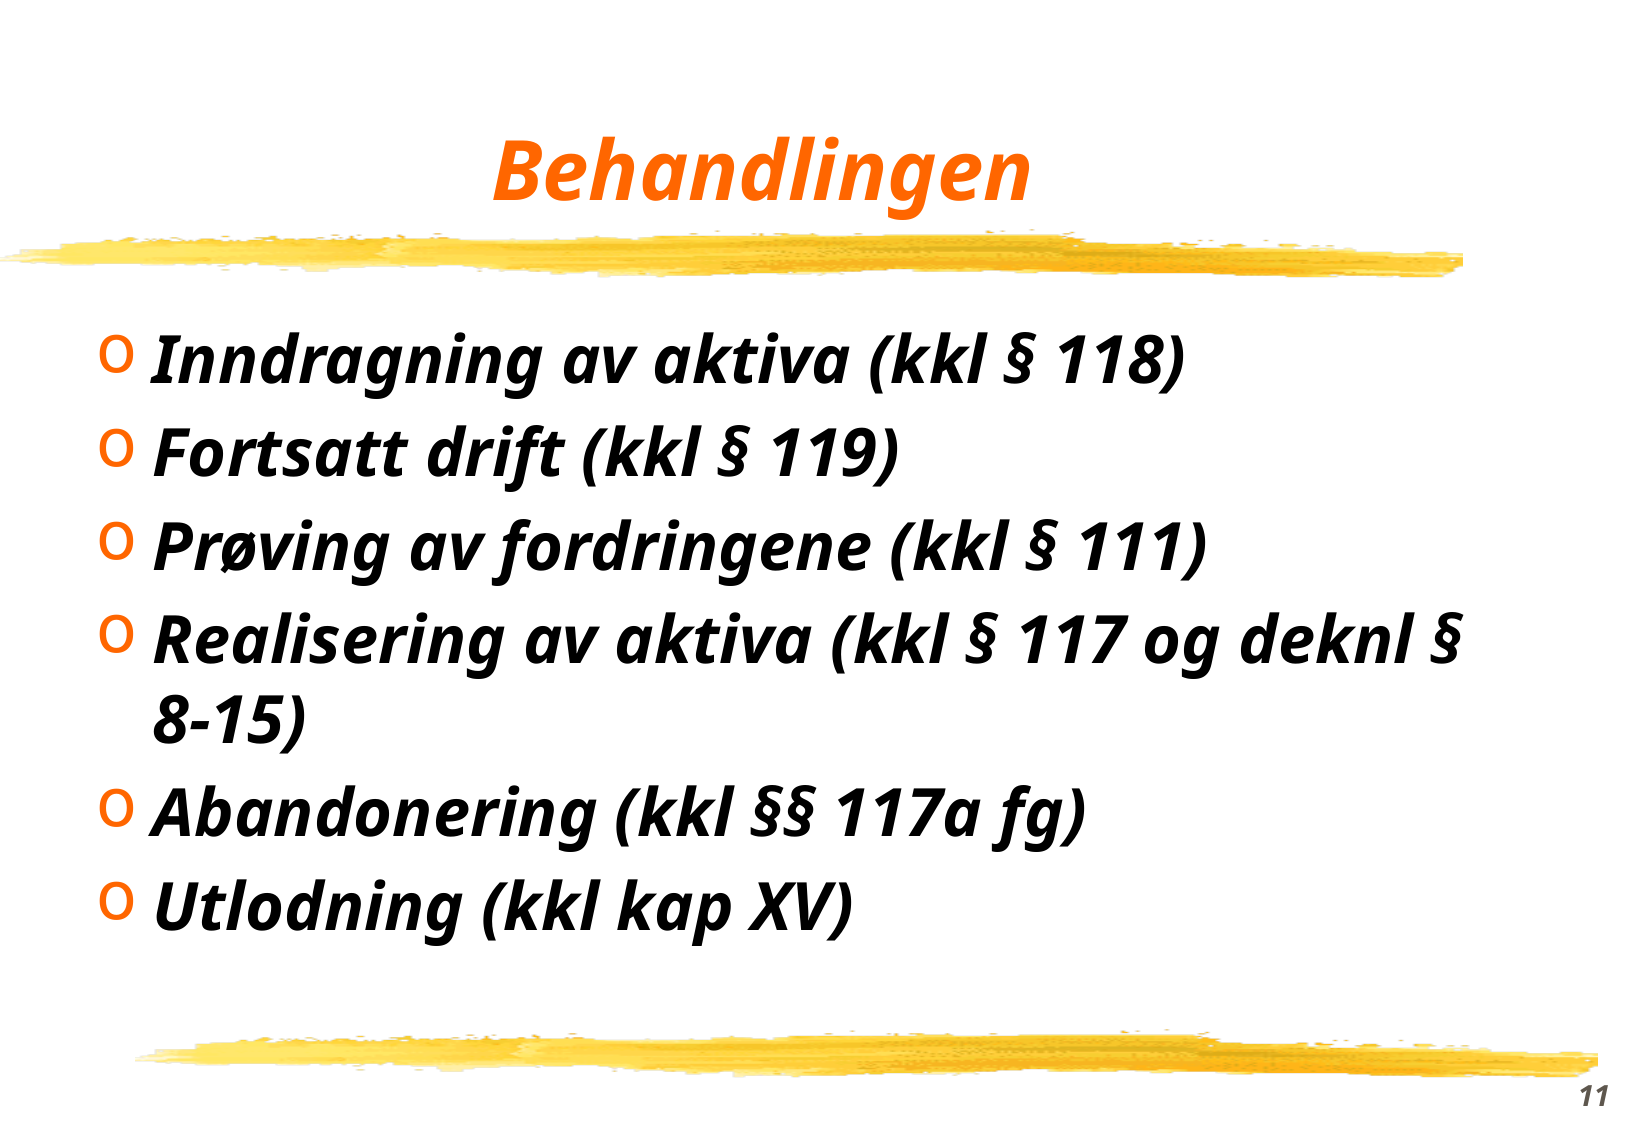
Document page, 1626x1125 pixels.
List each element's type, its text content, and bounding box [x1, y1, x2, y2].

title Behandlingen [71, 37, 1454, 226]
picture [135, 1024, 1598, 1088]
picture [0, 224, 1463, 288]
list Inndragning av aktiva (kkl § 118) Fortsatt drift (kkl § 119) Prøving av fordringene (kkl § 111) Realisering av aktiva (kkl § 117 og deknl § 8-15) Abandonering (kkl §§ 117a fg) Utlodning (kkl kap XV) [80, 309, 1535, 1001]
slide_number 11 [1516, 1049, 1625, 1125]
